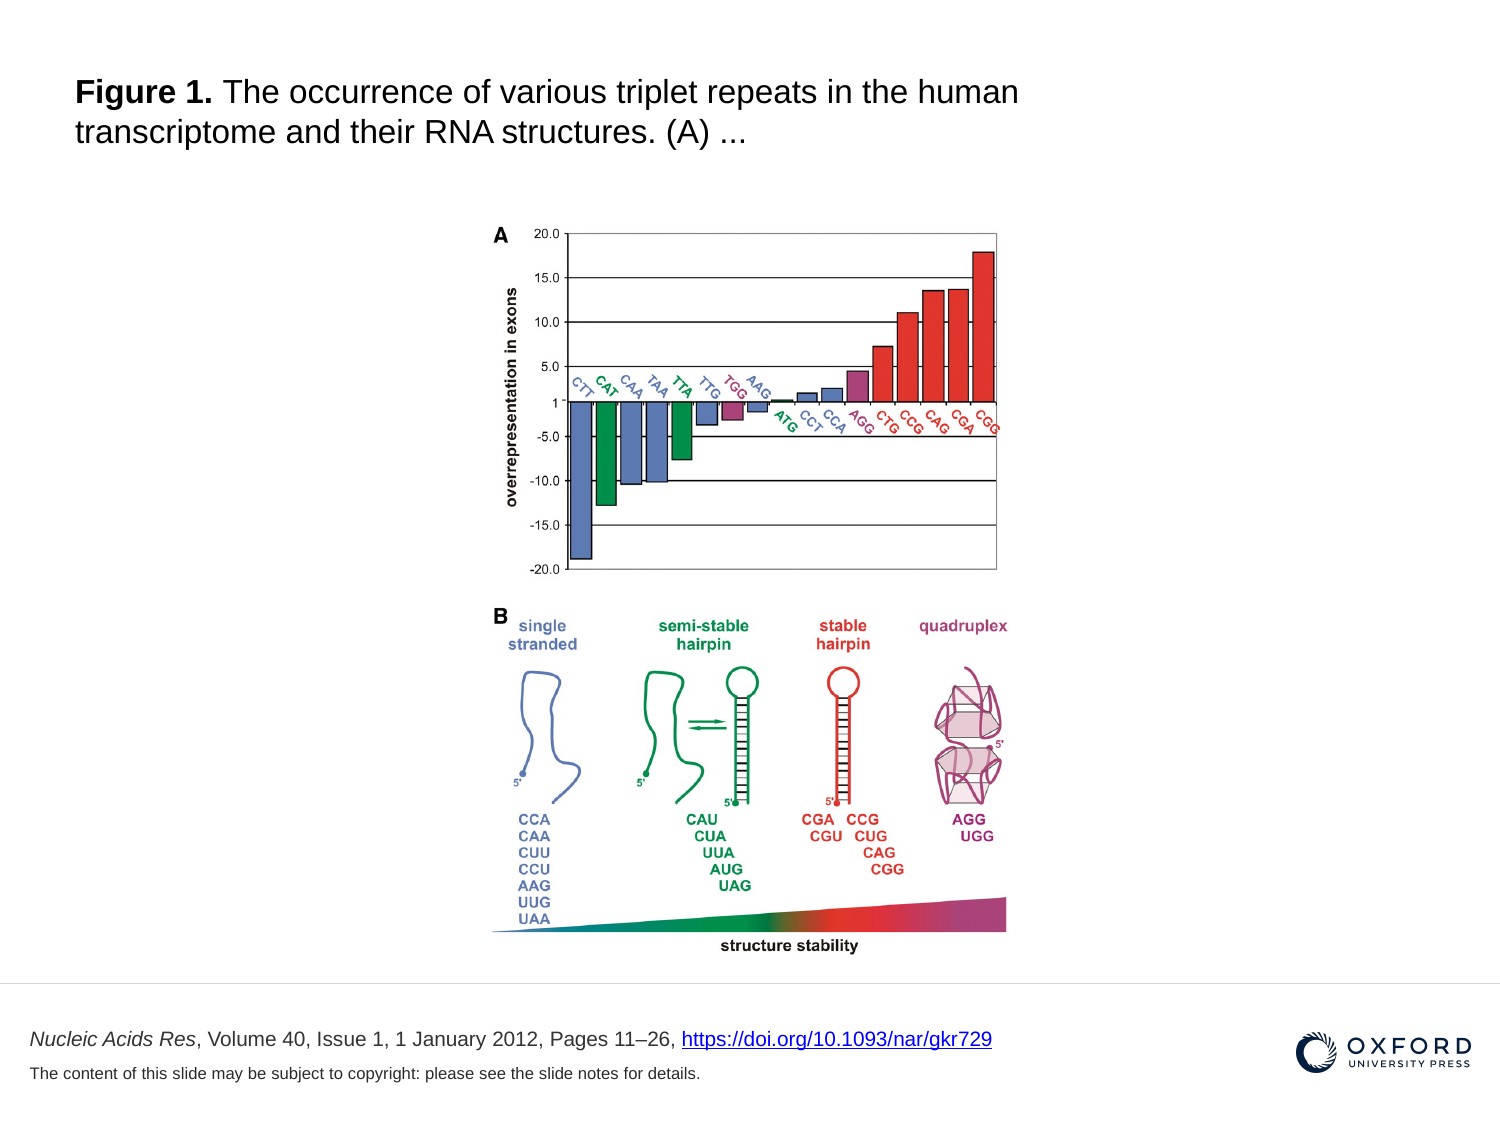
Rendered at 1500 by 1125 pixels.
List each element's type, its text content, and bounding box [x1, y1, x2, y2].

footer Nucleic Acids Res, Volume 40, Issue 1, 1 January 2012, Pages 11–26, https://doi.org/10.1093/nar/gkr729 The content of this slide may be subject to copyright: please see the slide notes for details. [0, 983, 1260, 1125]
picture [1296, 1032, 1471, 1073]
picture [489, 224, 1010, 957]
title Figure 1. The occurrence of various triplet repeats in the human transcriptome and their RNA structures. (A) ... [75, 69, 1078, 171]
